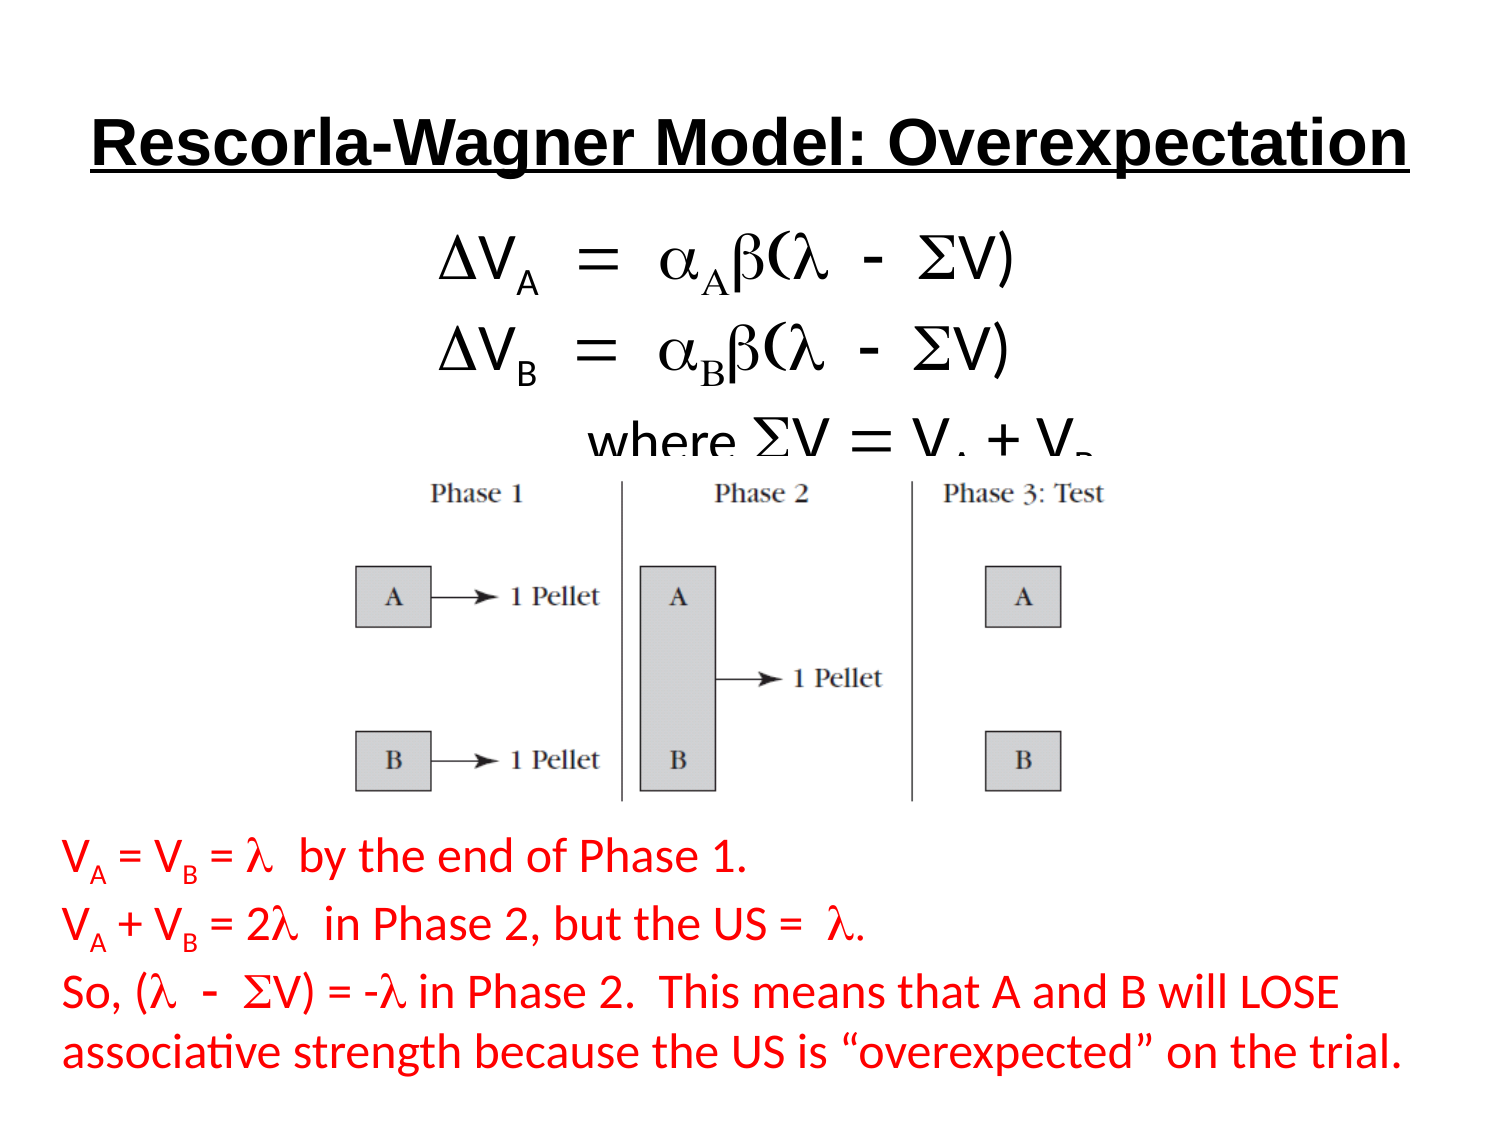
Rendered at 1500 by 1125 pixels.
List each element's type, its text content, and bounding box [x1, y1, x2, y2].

text_box VAAV) VBBV) where V  VA + VB [423, 205, 1110, 454]
title Rescorla-Wagner Model: Overexpectation [75, 45, 1425, 233]
text_box VA = VB =  by the end of Phase 1. VA + VB = 2 in Phase 2, but the US = . So, (V) = - in Phase 2. This means that A and B will LOSE associative strength because the US is “overexpected” on the trial. [46, 814, 1419, 1087]
picture [329, 456, 1113, 809]
